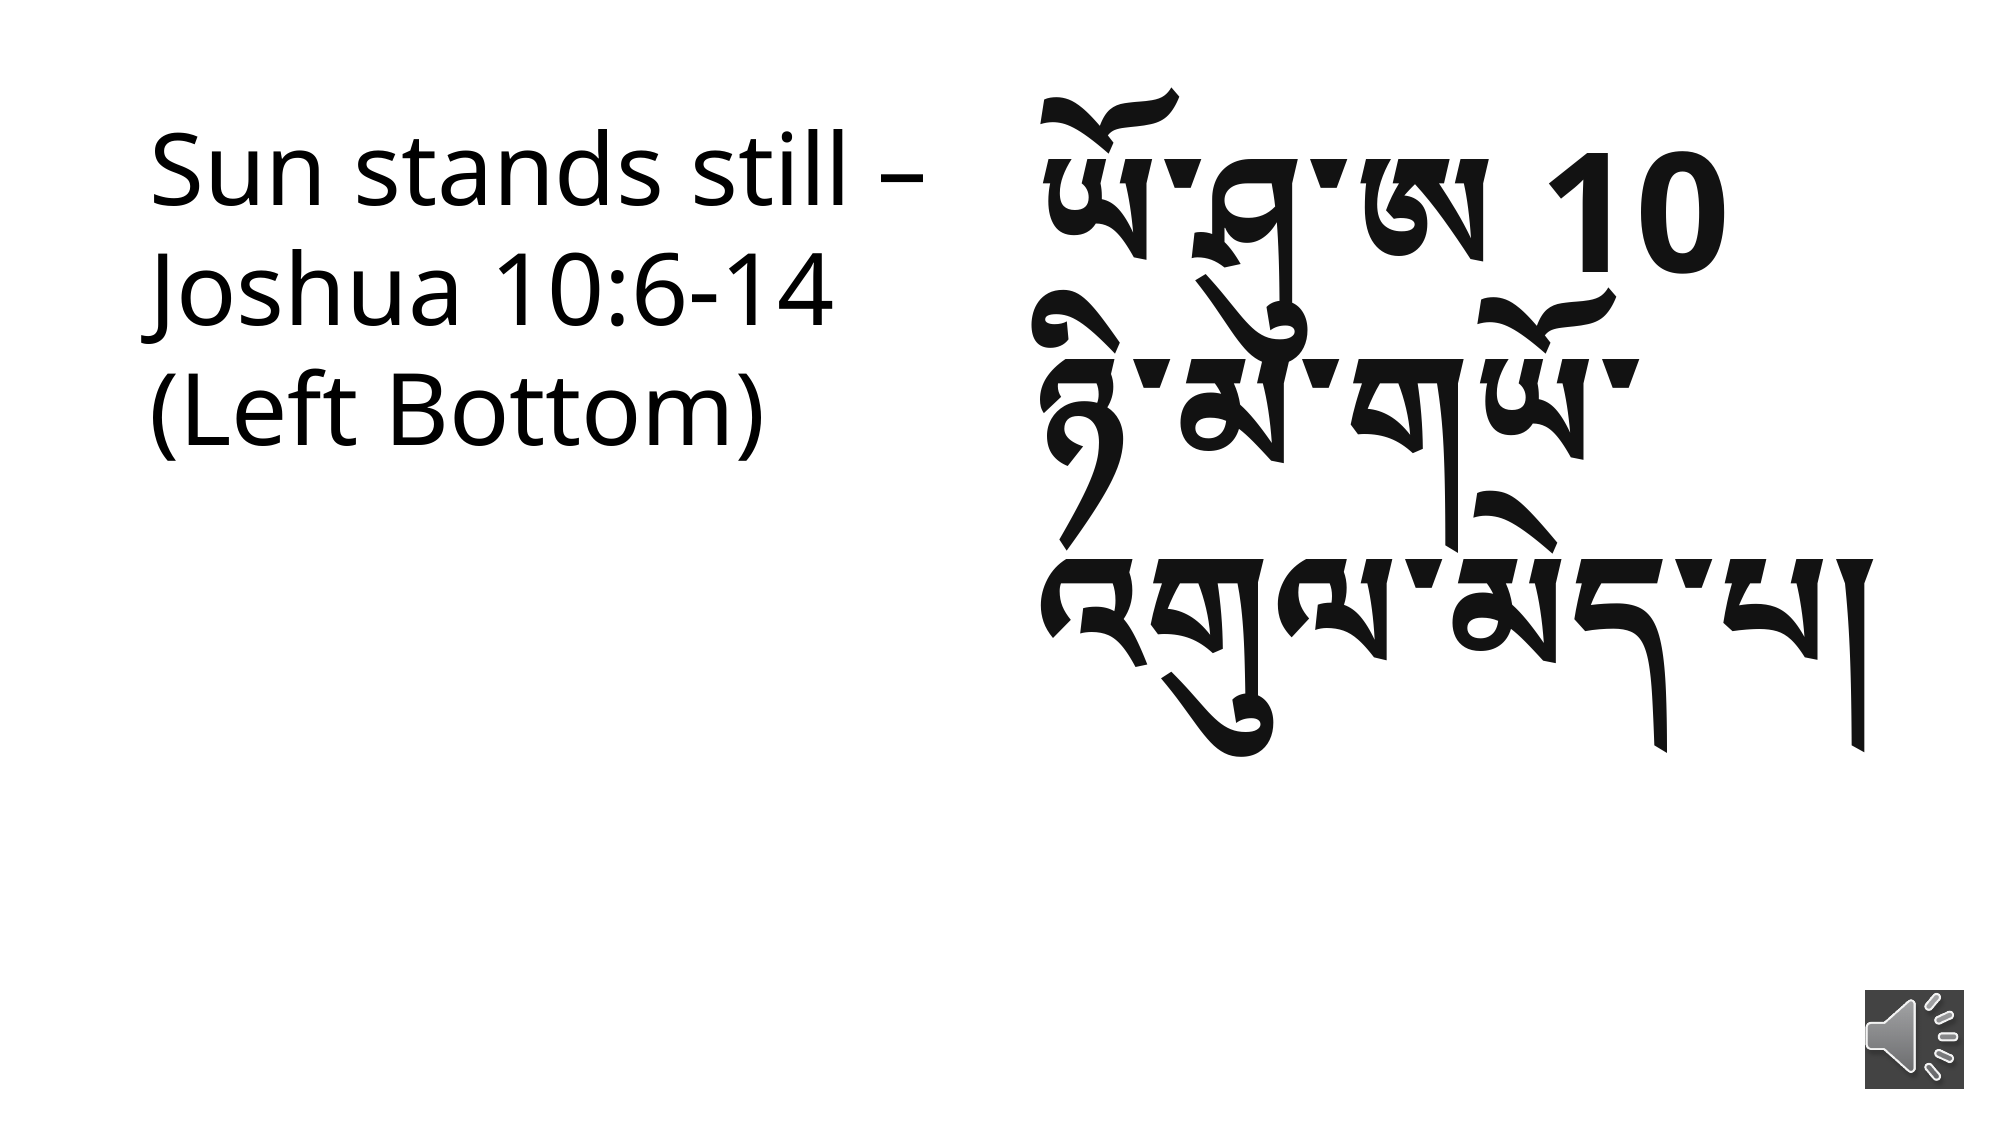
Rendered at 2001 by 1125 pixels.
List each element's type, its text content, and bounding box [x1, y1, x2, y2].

text_box Sun stands still – Joshua 10:6-14 (Left Bottom) [134, 98, 981, 1030]
picture [1864, 989, 1965, 1090]
text_box ཡོ་ཤུ་ཨ 10 ཉི་མ་གཡོ་འགུལ་མེད་པ། [1019, 98, 1963, 1030]
